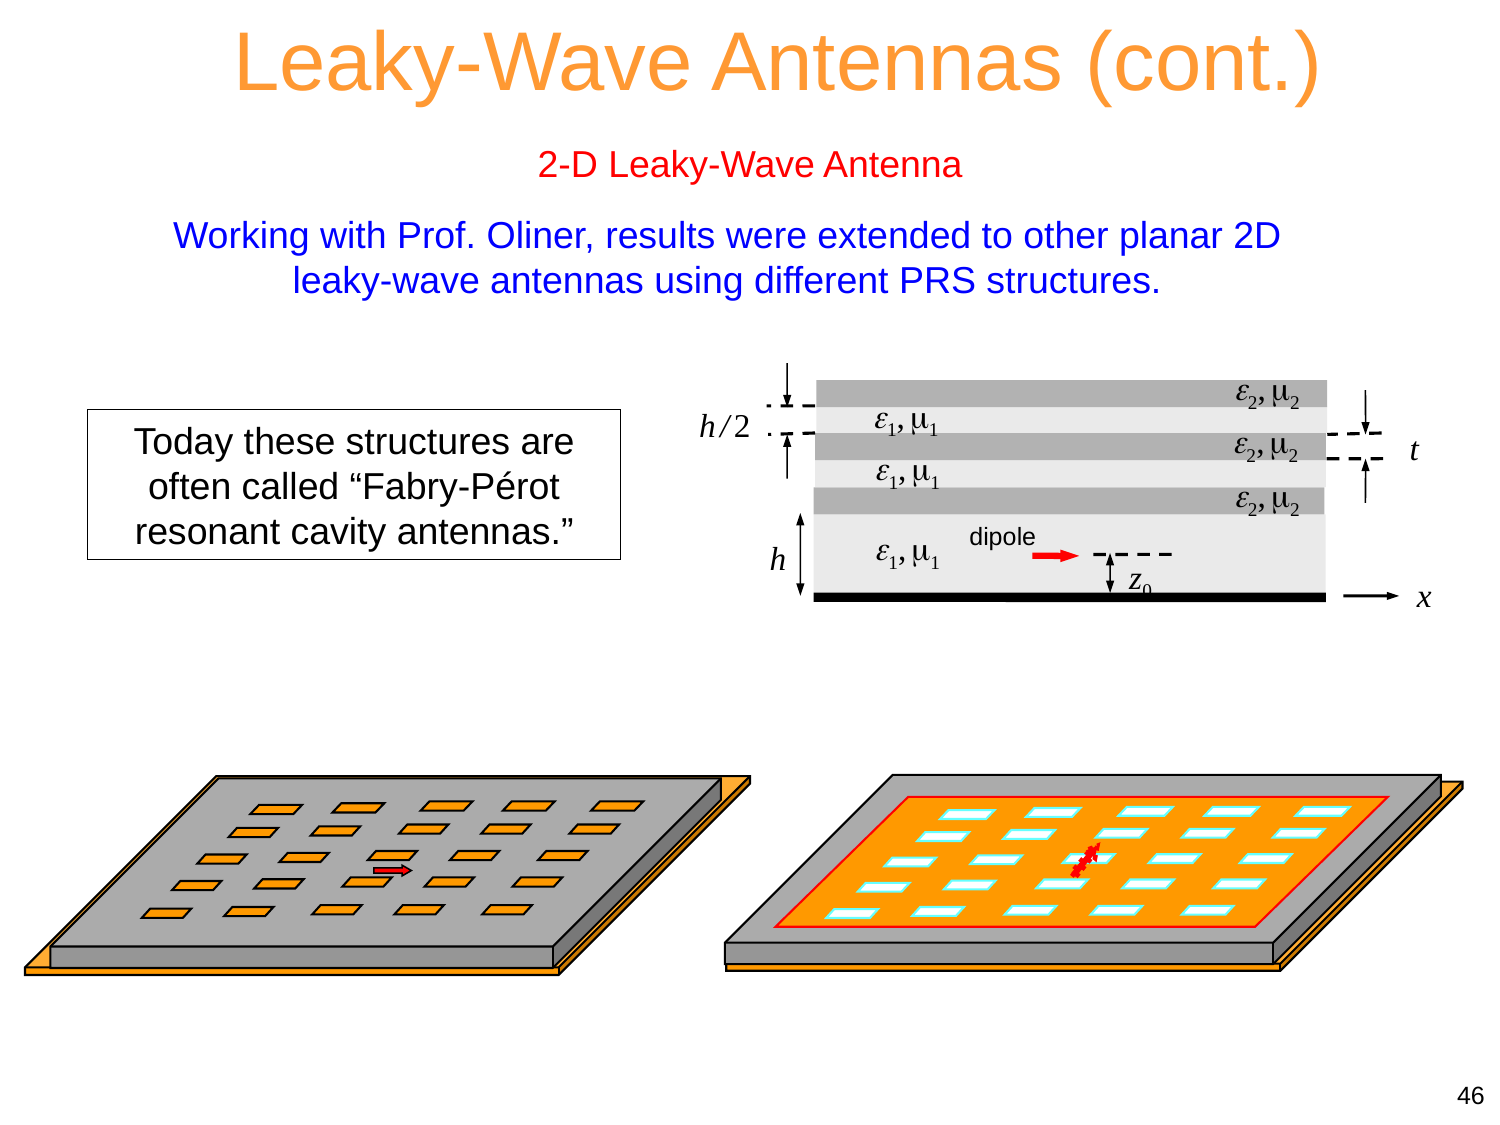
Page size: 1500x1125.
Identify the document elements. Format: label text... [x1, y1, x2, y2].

text_box Leaky-Wave Antennas (cont.) [196, 0, 1360, 115]
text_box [724, 774, 1463, 971]
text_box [684, 359, 1460, 615]
text_box 2-D Leaky-Wave Antenna [522, 132, 978, 193]
text_box Working with Prof. Oliner, results were extended to other planar 2D leaky-wave antennas using different PRS structures. [137, 203, 1317, 309]
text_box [24, 775, 722, 976]
text_box Today these structures are often called “Fabry-Pérot resonant cavity antennas.” [87, 409, 621, 560]
slide_number 46 [1149, 1065, 1500, 1125]
